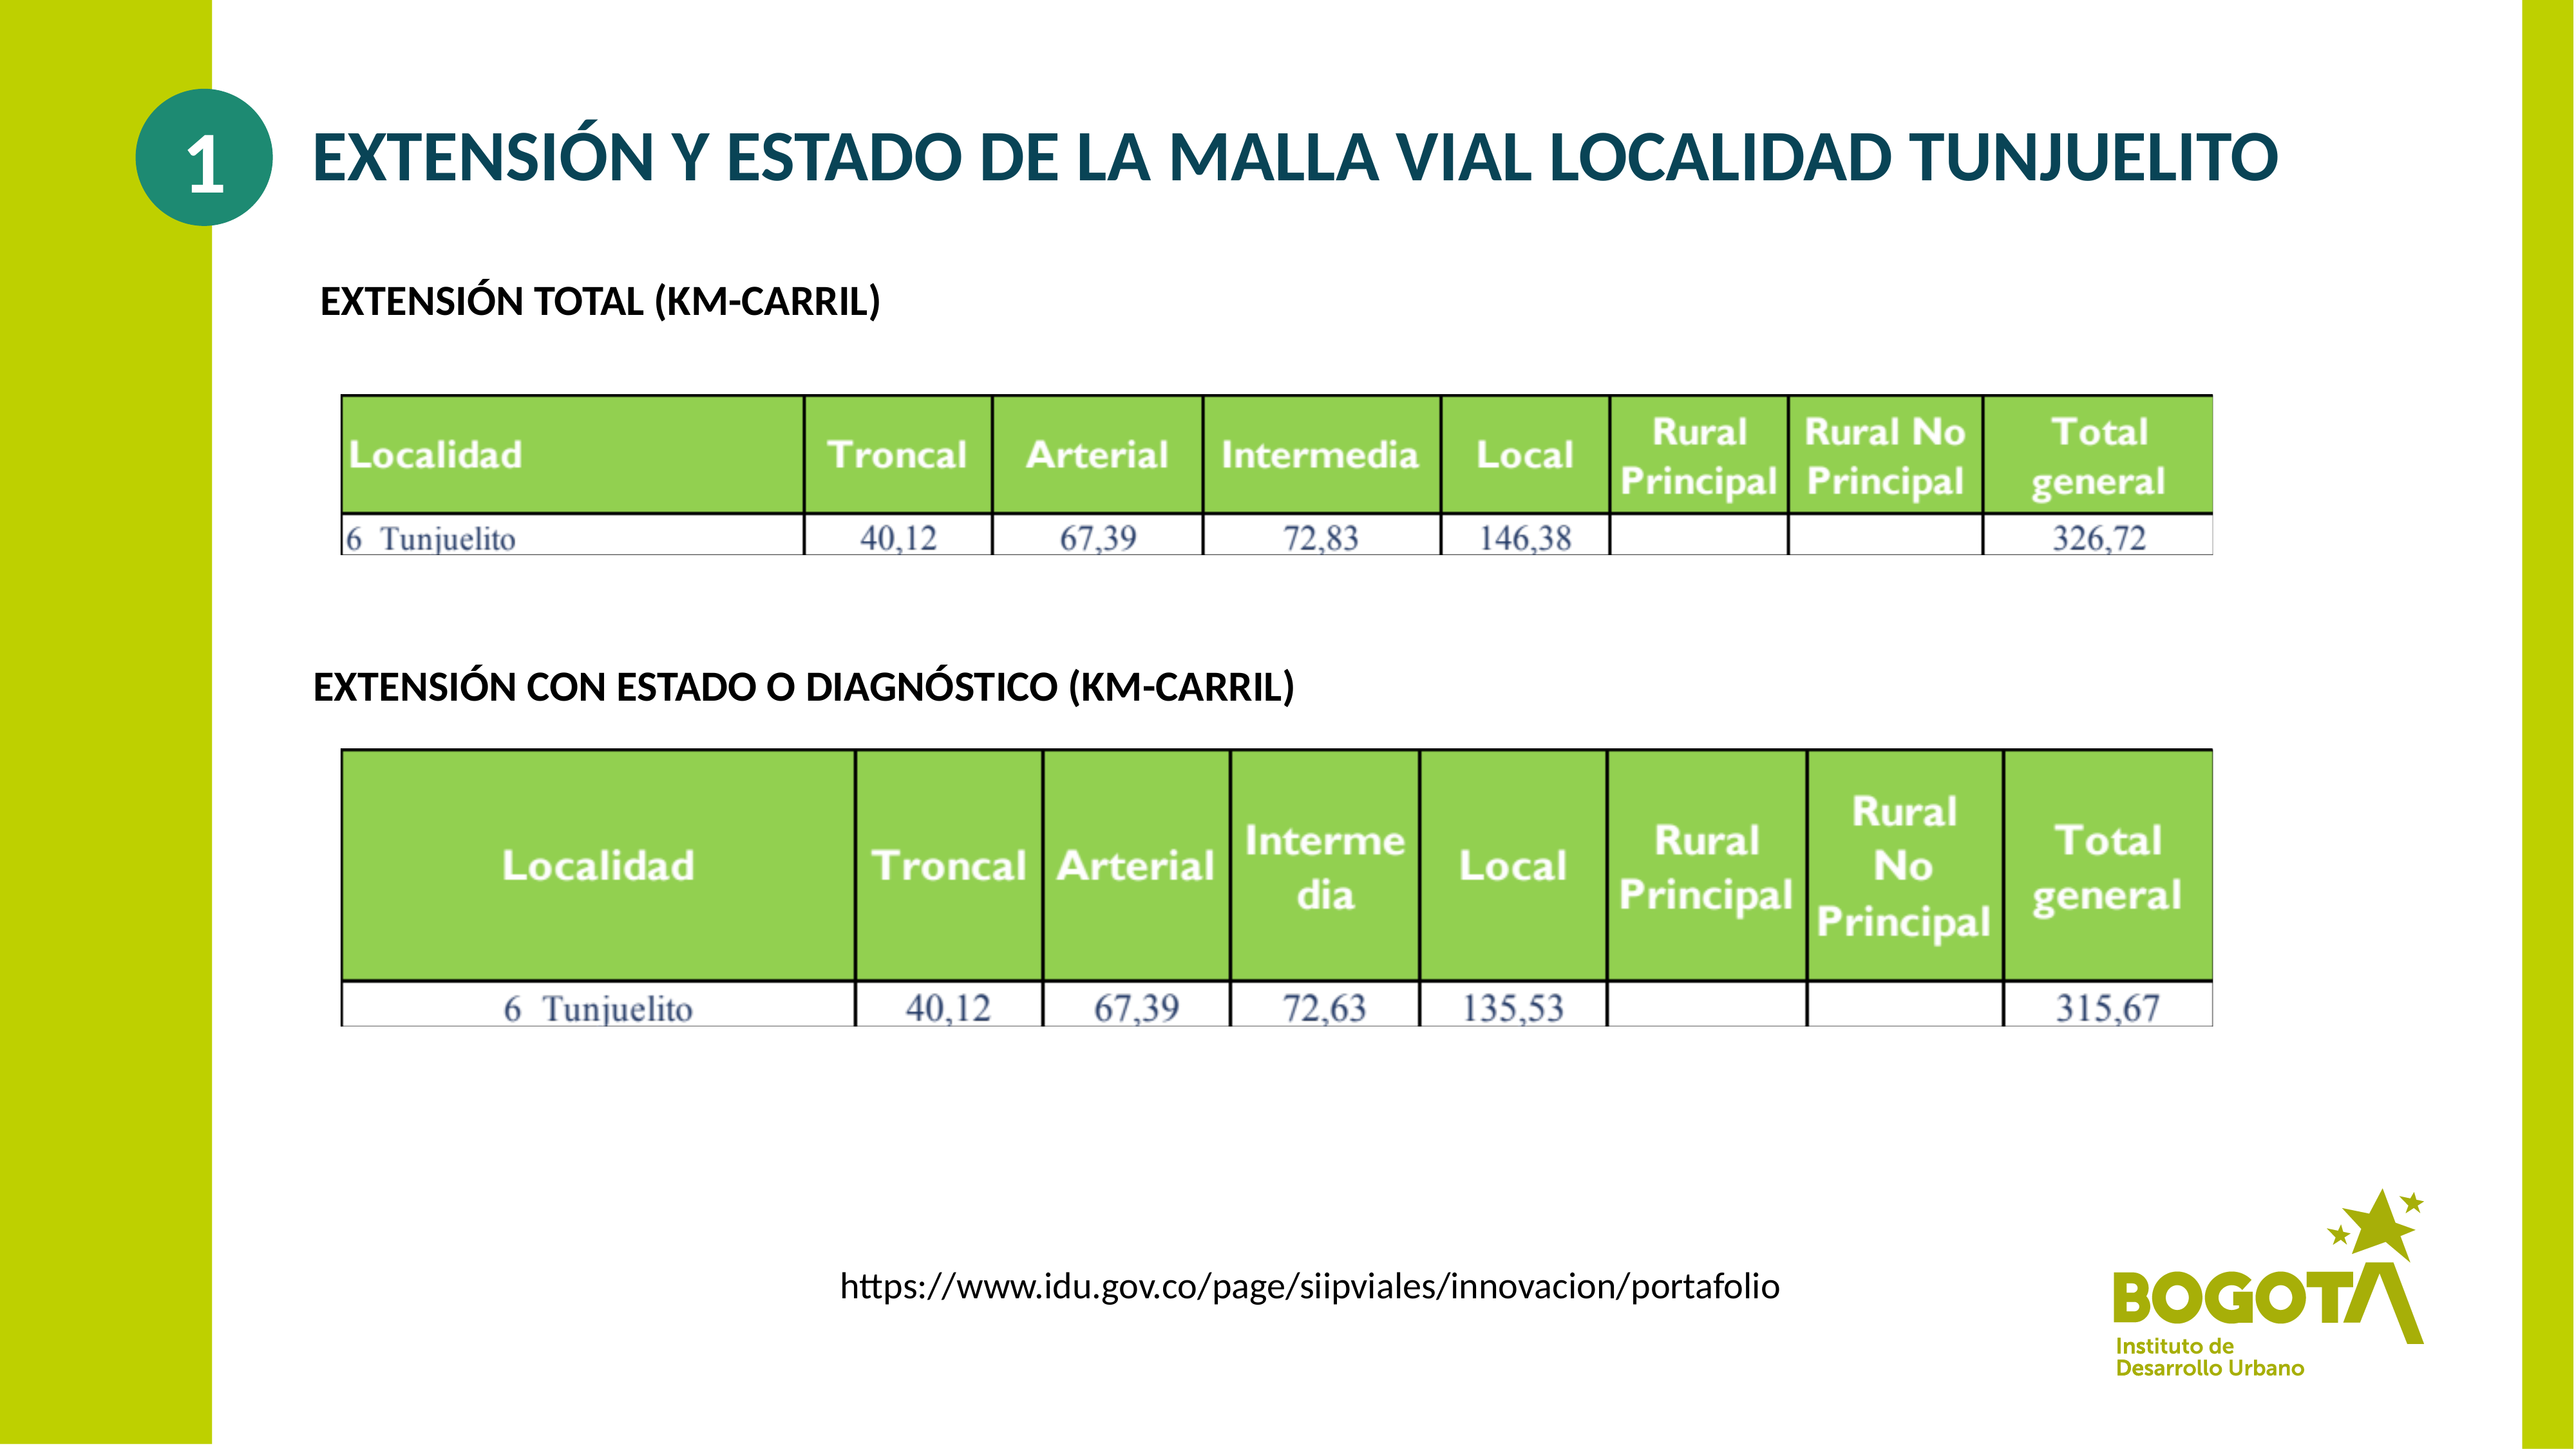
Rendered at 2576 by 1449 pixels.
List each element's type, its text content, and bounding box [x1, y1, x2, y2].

text_box 1 [135, 88, 274, 227]
title EXTENSIÓN Y ESTADO DE LA MALLA VIAL LOCALIDAD TUNJUELITO [302, 91, 2484, 223]
picture [0, 0, 2576, 1449]
text_box https://www.idu.gov.co/page/siipviales/innovacion/portafolio [596, 1256, 2024, 1311]
list [272, 252, 2103, 321]
text_box EXTENSIÓN TOTAL (KM-CARRIL) [310, 267, 985, 328]
text_box EXTENSIÓN CON ESTADO O DIAGNÓSTICO (KM-CARRIL) [303, 653, 1515, 715]
